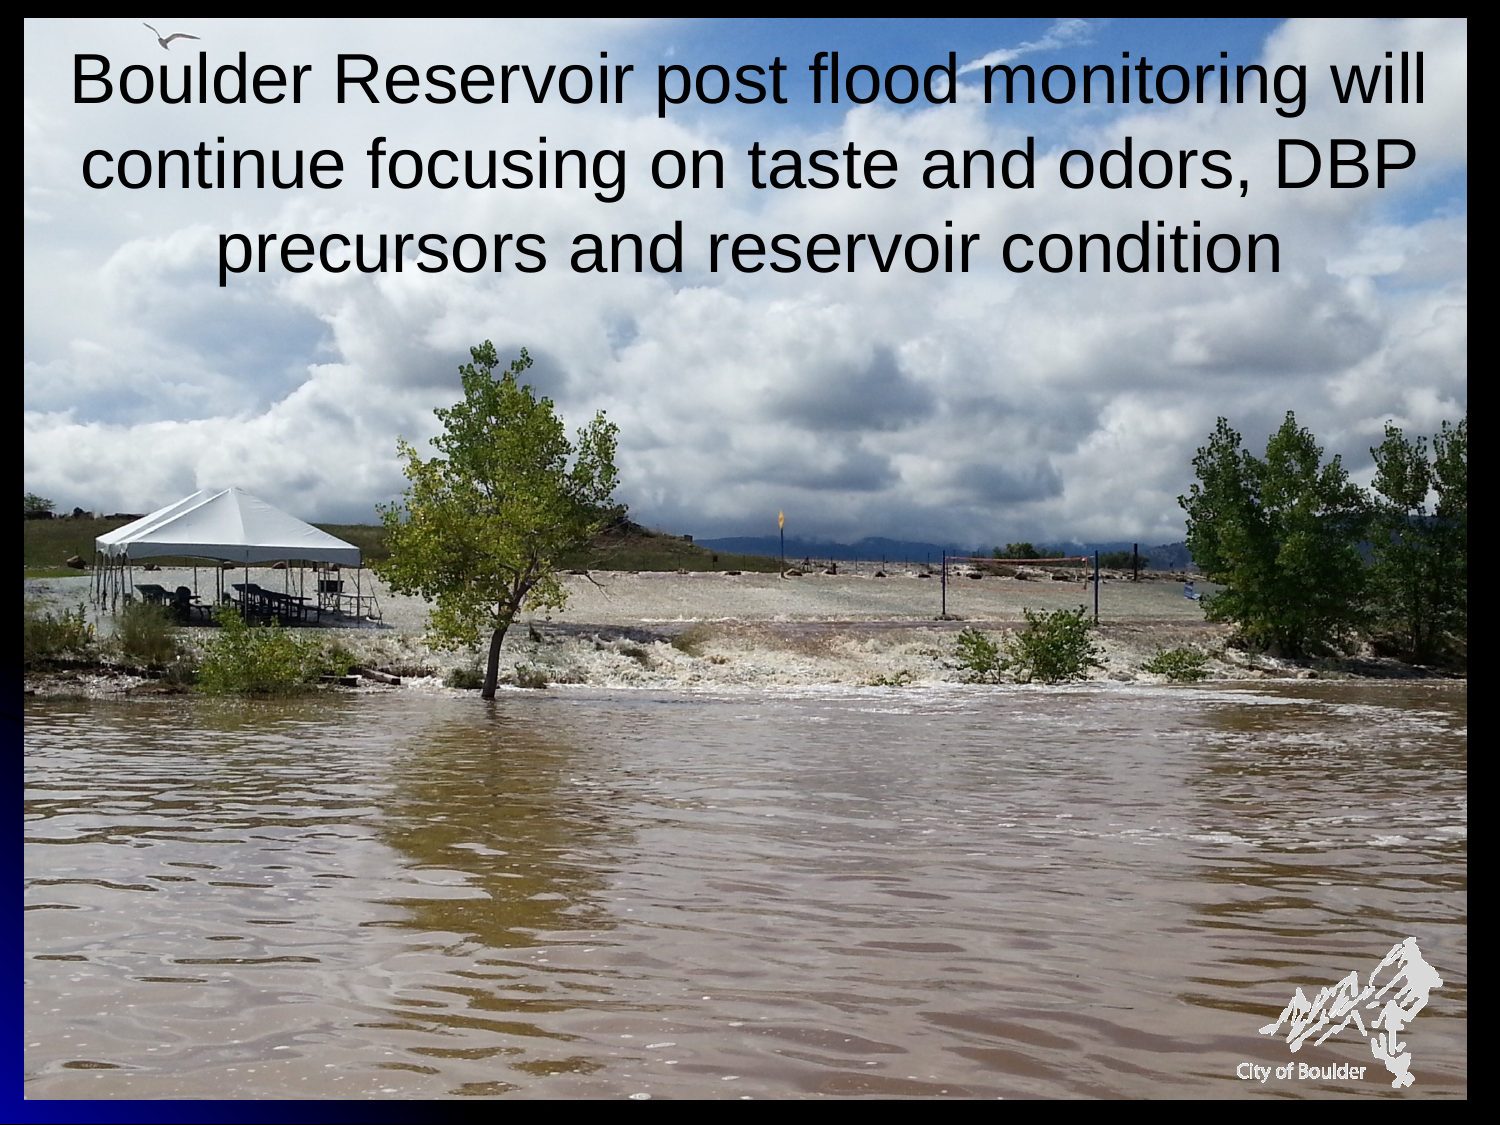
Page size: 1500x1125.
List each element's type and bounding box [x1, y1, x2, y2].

list [24, 18, 1467, 1101]
picture [1237, 937, 1443, 1088]
